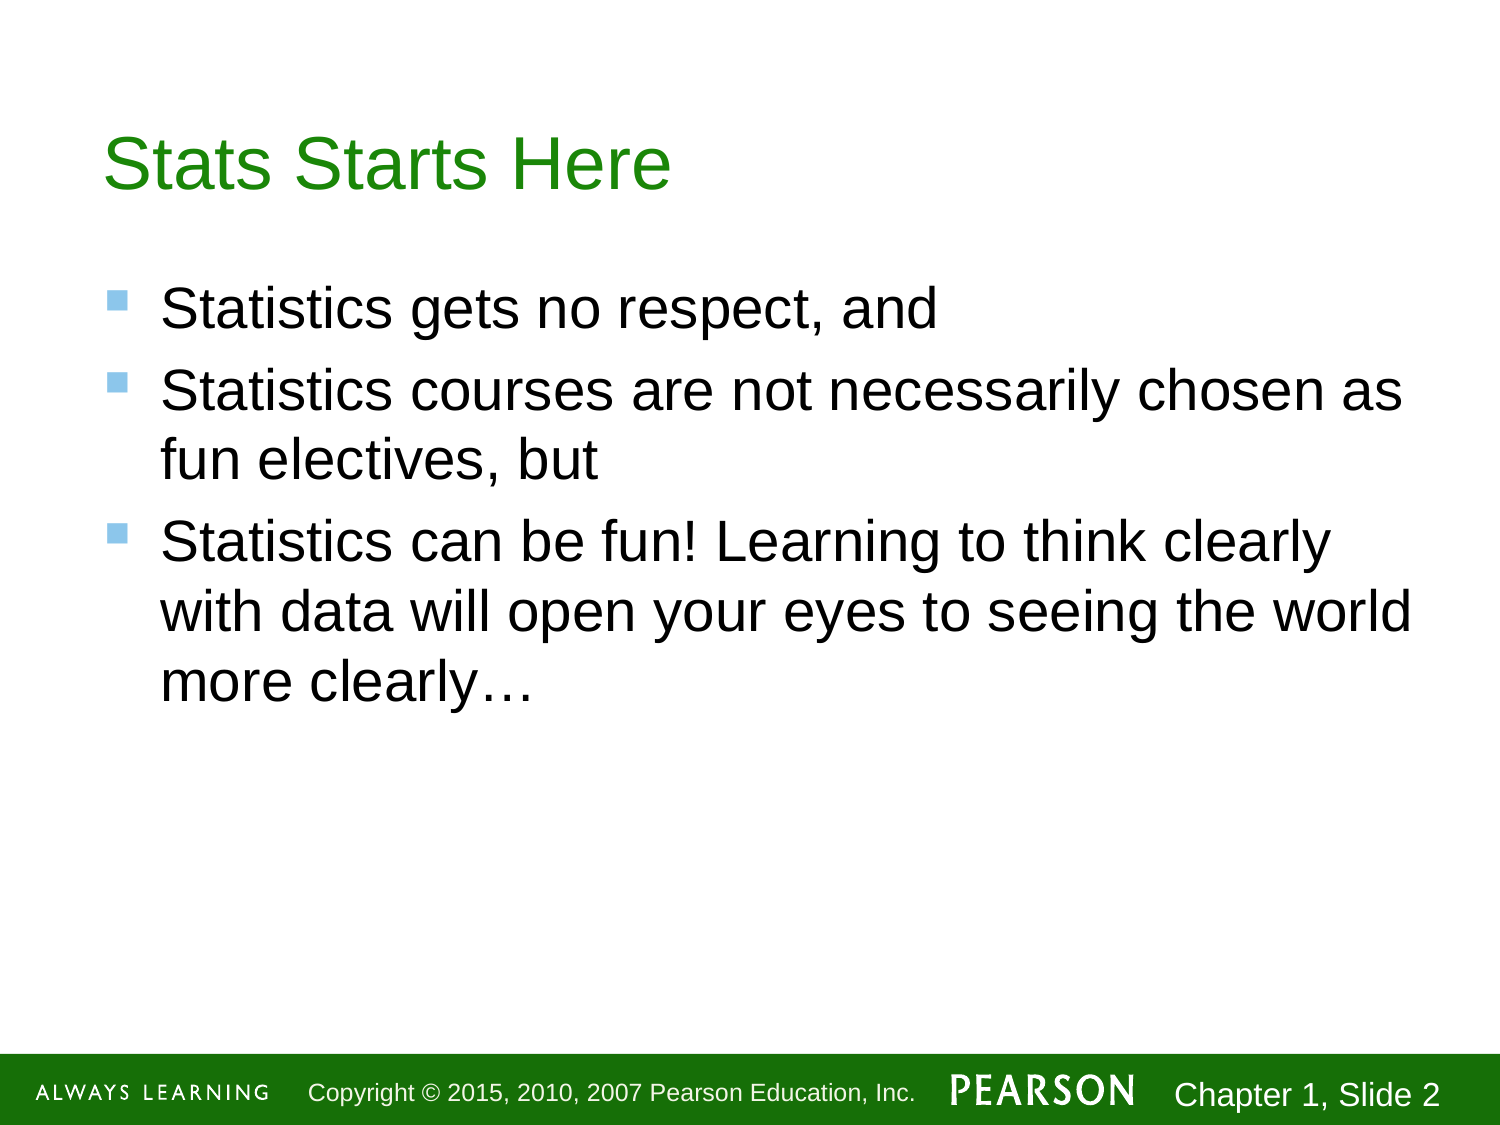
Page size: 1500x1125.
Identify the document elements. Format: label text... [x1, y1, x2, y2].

list Statistics gets no respect, and Statistics courses are not necessarily chosen as fun electives, but Statistics can be fun! Learning to think clearly with data will open your eyes to seeing the world more clearly… [89, 262, 1451, 1013]
title Stats Starts Here [87, 49, 1451, 213]
